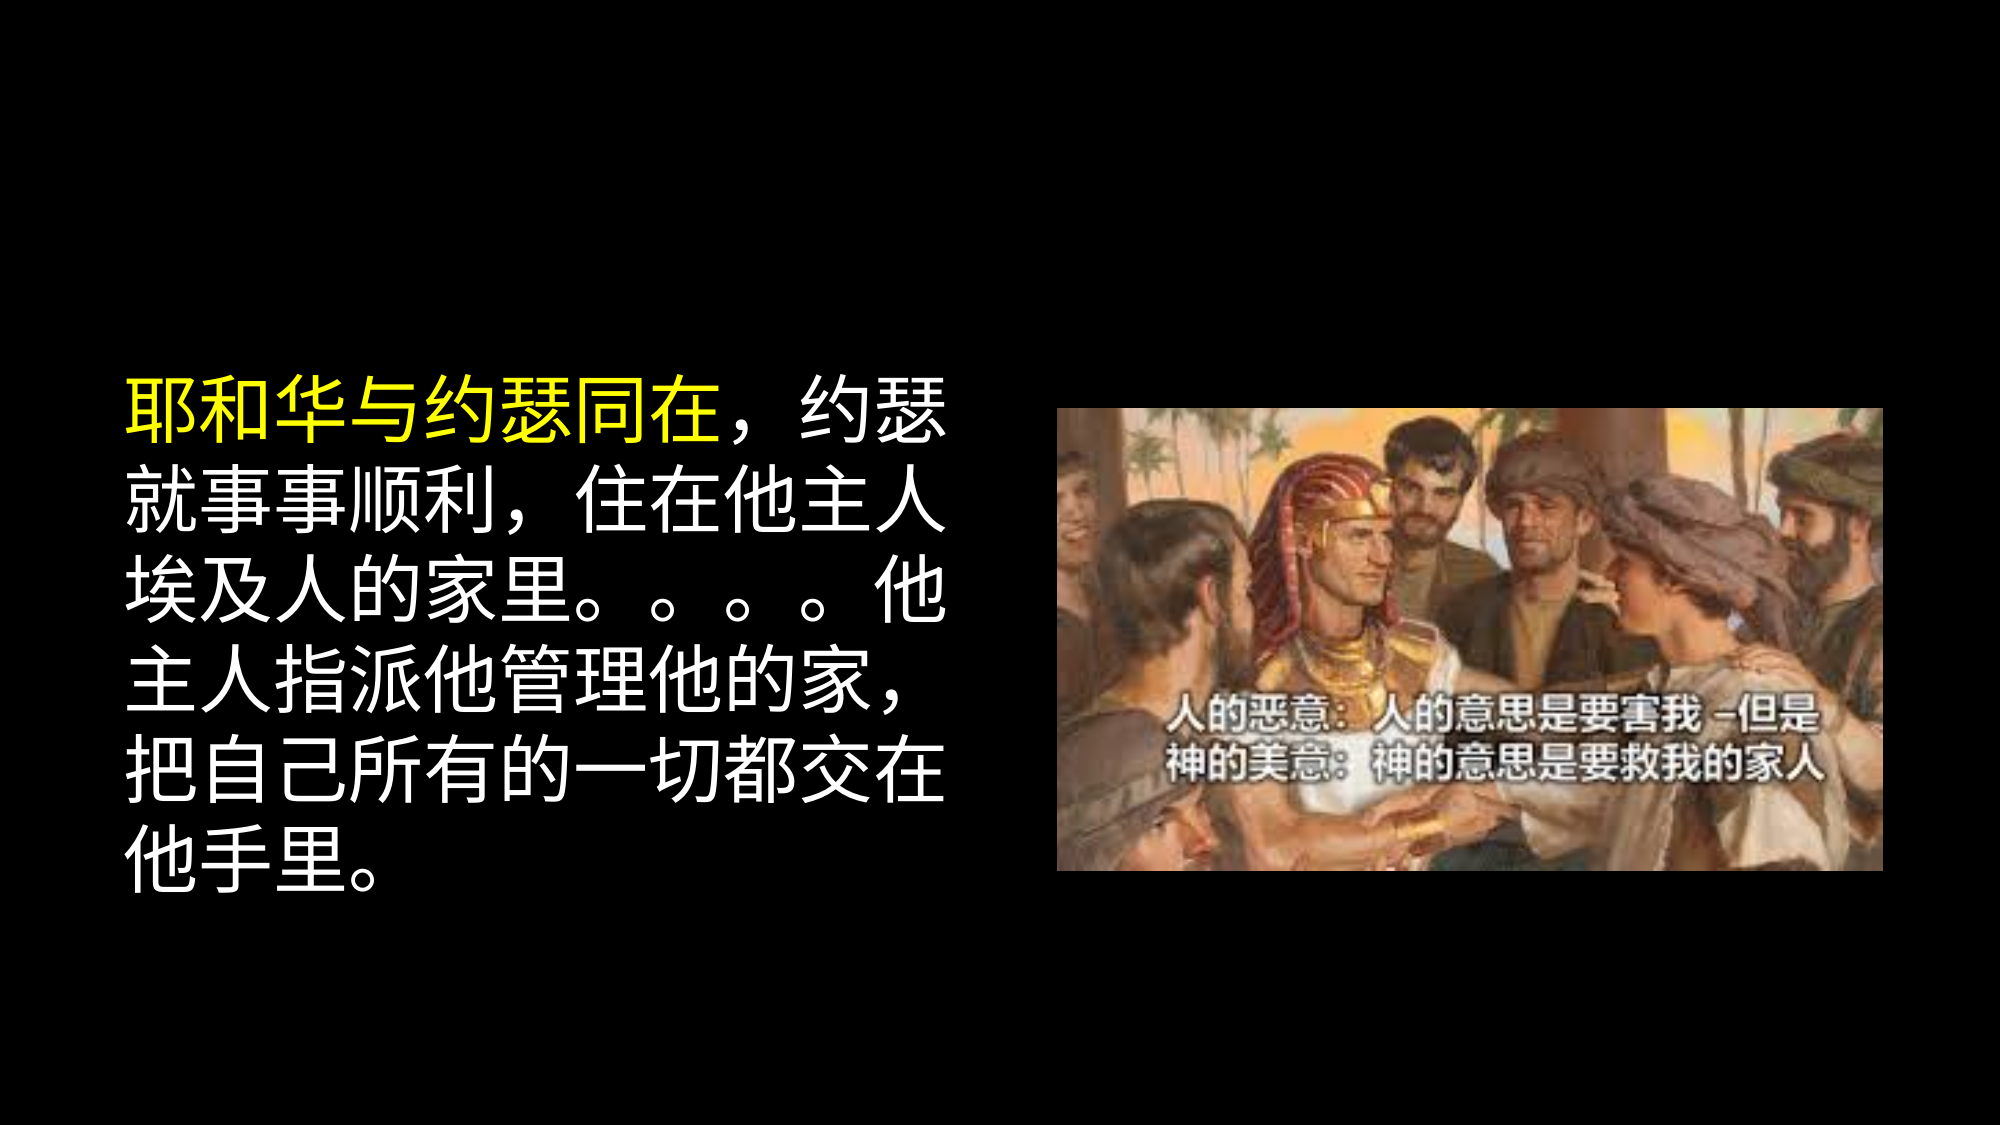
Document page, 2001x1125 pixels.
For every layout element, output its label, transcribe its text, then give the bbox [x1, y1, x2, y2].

text_box 耶和华与约瑟同在，约瑟就事事顺利，住在他主人埃及人的家里。。。。他主人指派他管理他的家，把自己所有的一切都交在他手里。 [109, 354, 975, 910]
picture [1057, 408, 1883, 871]
